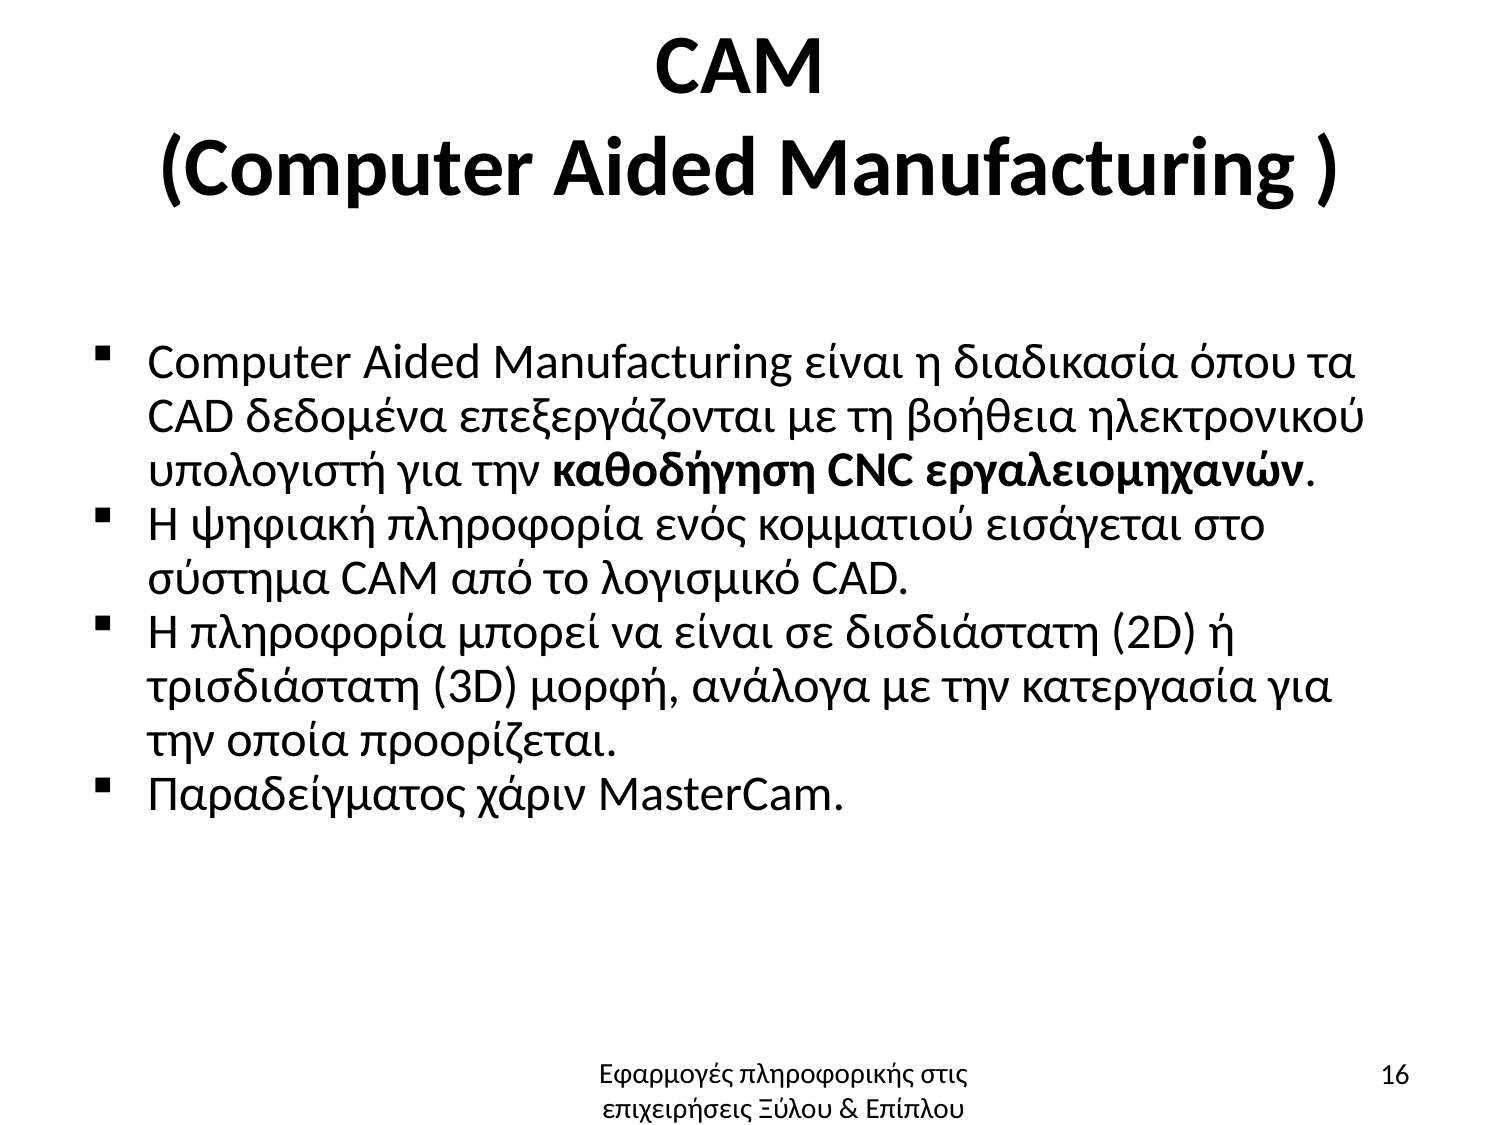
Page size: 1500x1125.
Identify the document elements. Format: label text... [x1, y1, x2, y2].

title CAM (Computer Aided Manufacturing ) [76, 1, 1424, 220]
text_box Computer Aided Manufacturing είναι η διαδικασία όπου τα CAD δεδομένα επεξεργάζονται με τη βοήθεια ηλεκτρονικού υπολογιστή για την καθοδήγηση CNC εργαλειομηχανών. Η ψηφιακή πληροφορία ενός κομματιού εισάγεται στο σύστημα CAM από το λογισμικό CAD. Η πληροφορία μπορεί να είναι σε δισδιάστατη (2D) ή τρισδιάστατη (3D) μορφή, ανάλογα με την κατεργασία για την οποία προορίζεται. Παραδείγματος χάριν MasterCam. [76, 328, 1424, 829]
slide_number 16 [1074, 1042, 1425, 1103]
text_box Εφαρμογές πληροφορικής στις επιχειρήσεις Ξύλου & Επίπλου [521, 1046, 1046, 1125]
